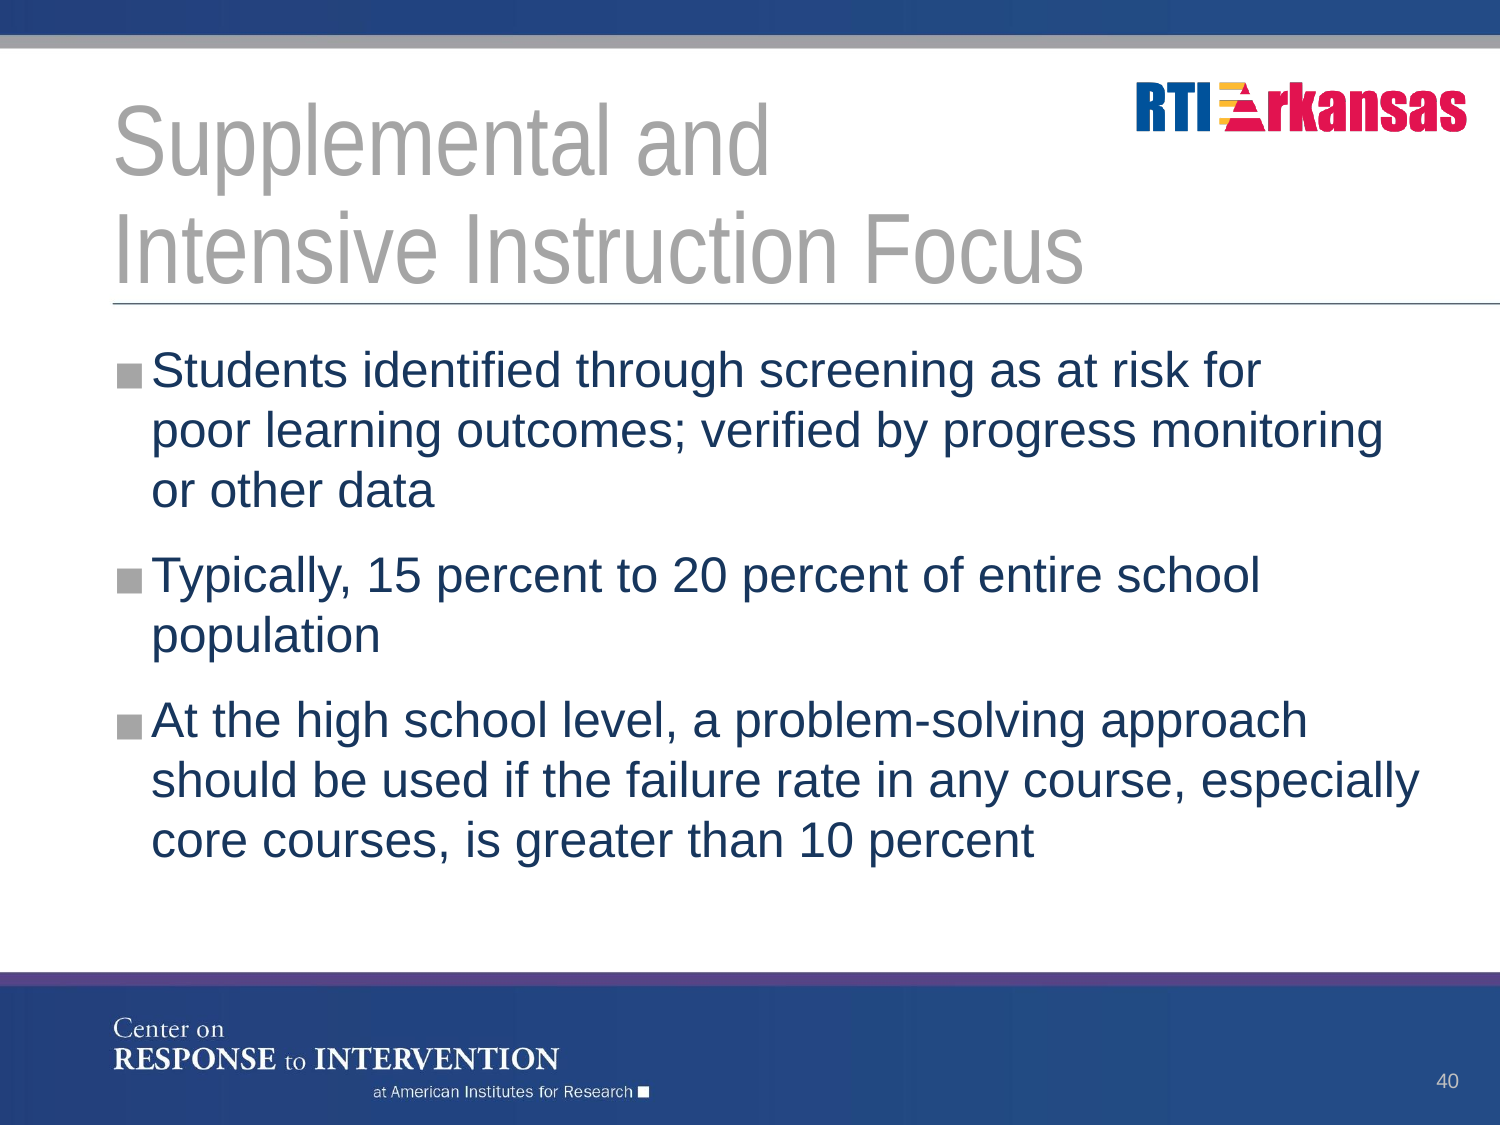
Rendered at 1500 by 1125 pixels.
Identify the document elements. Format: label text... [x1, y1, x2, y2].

picture [0, 0, 1500, 1125]
title Supplemental and Intensive Instruction Focus [112, 52, 1462, 305]
slide_number 40 [1436, 1067, 1462, 1093]
list Students identified through screening as at risk for poor learning outcomes; verified by progress monitoring or other data Typically, 15 percent to 20 percent of entire school population At the high school level, a problem-solving approach should be used if the failure rate in any course, especially core courses, is greater than 10 percent [112, 337, 1462, 913]
